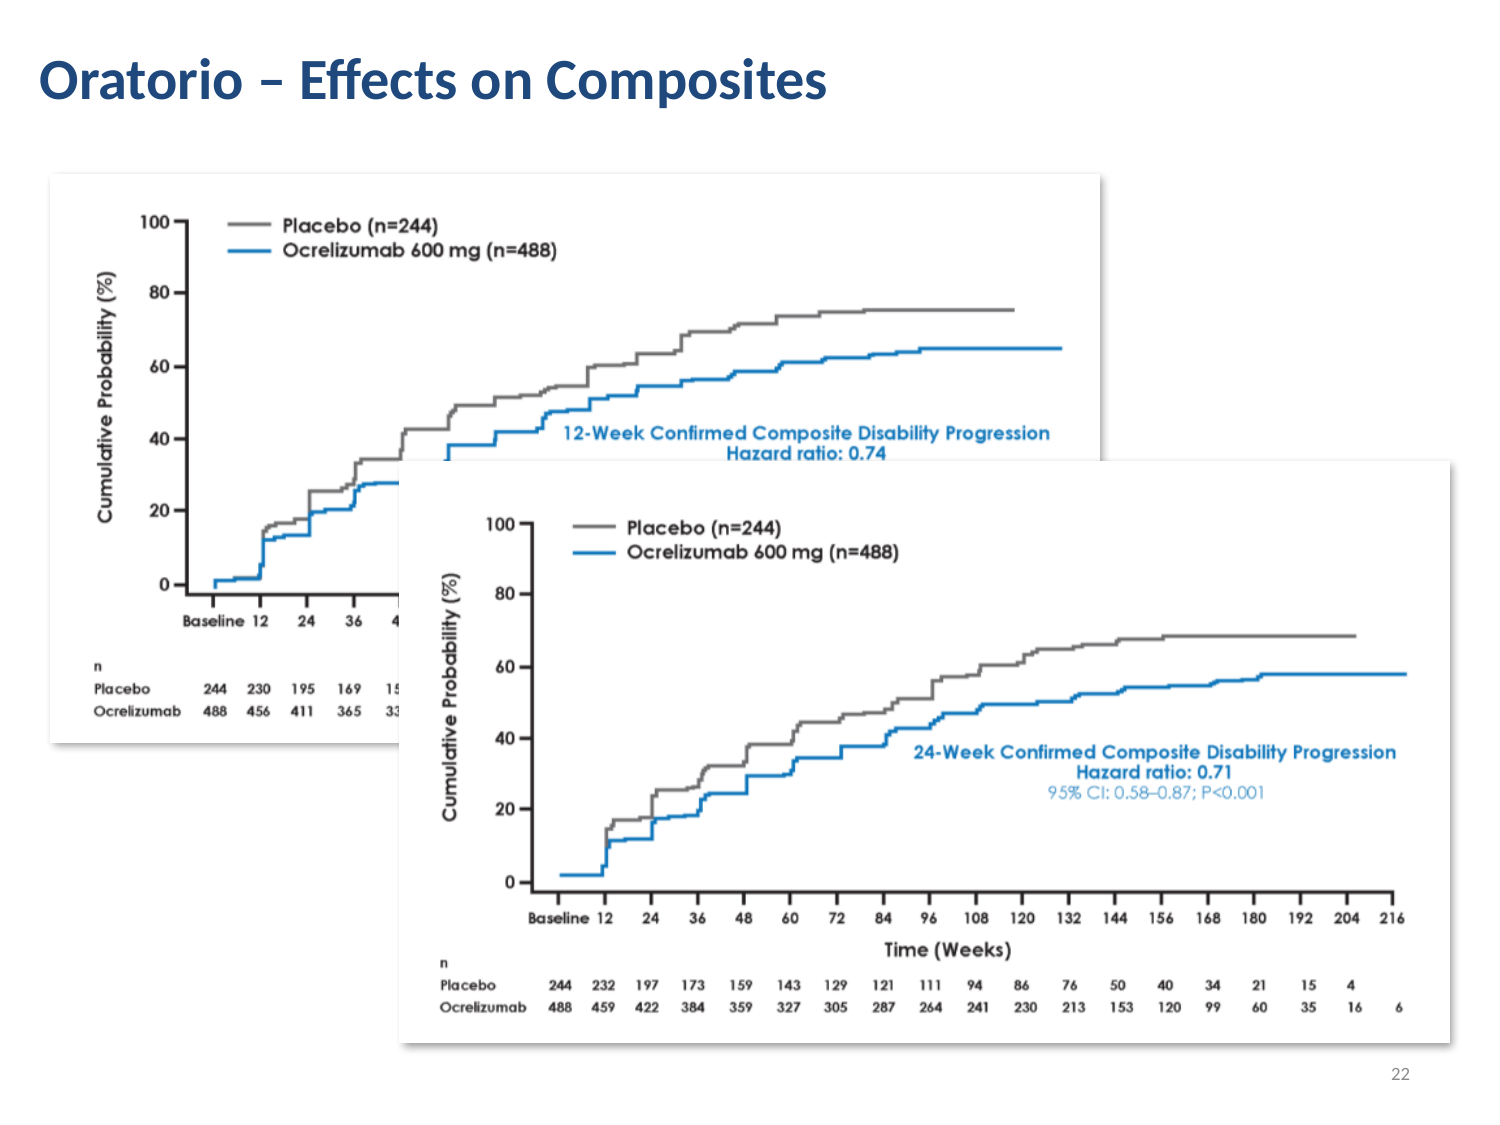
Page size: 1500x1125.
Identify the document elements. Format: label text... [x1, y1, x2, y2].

picture [49, 174, 1451, 1043]
text_box Oratorio – Effects on Composites [24, 33, 1200, 113]
slide_number 22 [1074, 1054, 1425, 1103]
